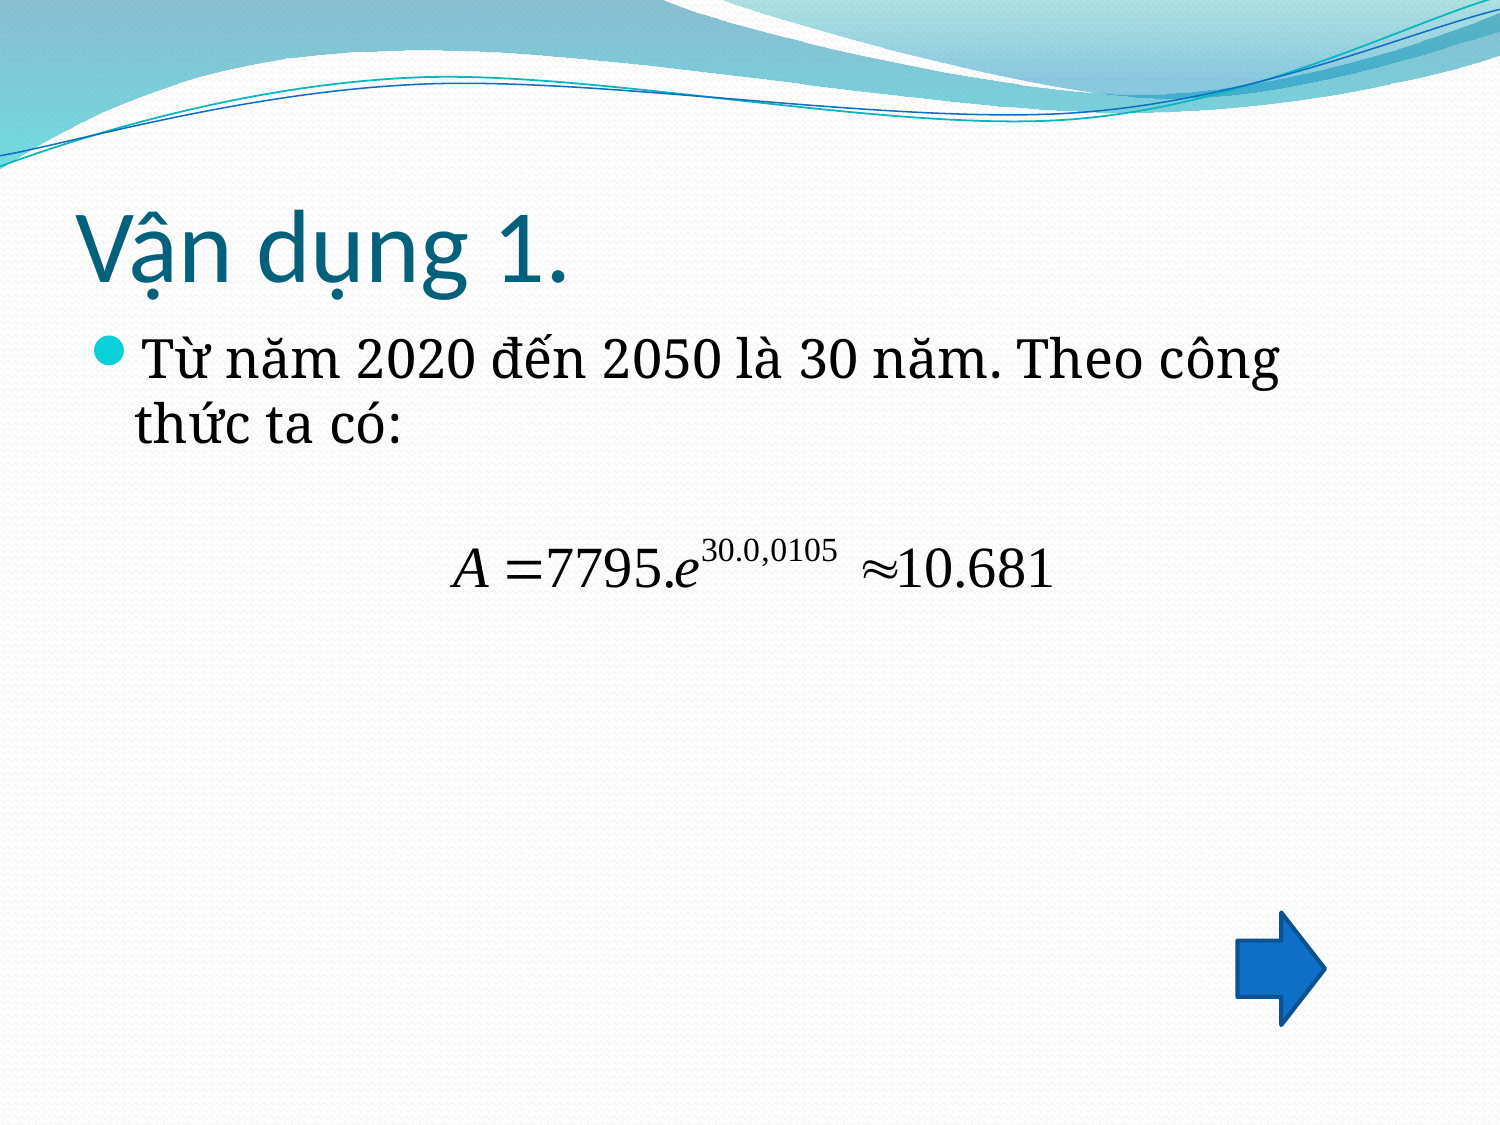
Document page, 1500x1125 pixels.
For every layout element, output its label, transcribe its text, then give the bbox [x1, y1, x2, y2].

list Từ năm 2020 đến 2050 là 30 năm. Theo công thức ta có: [75, 317, 1425, 1038]
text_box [445, 530, 1055, 594]
text_box [1235, 910, 1327, 1028]
title Vận dụng 1. [75, 115, 1425, 303]
